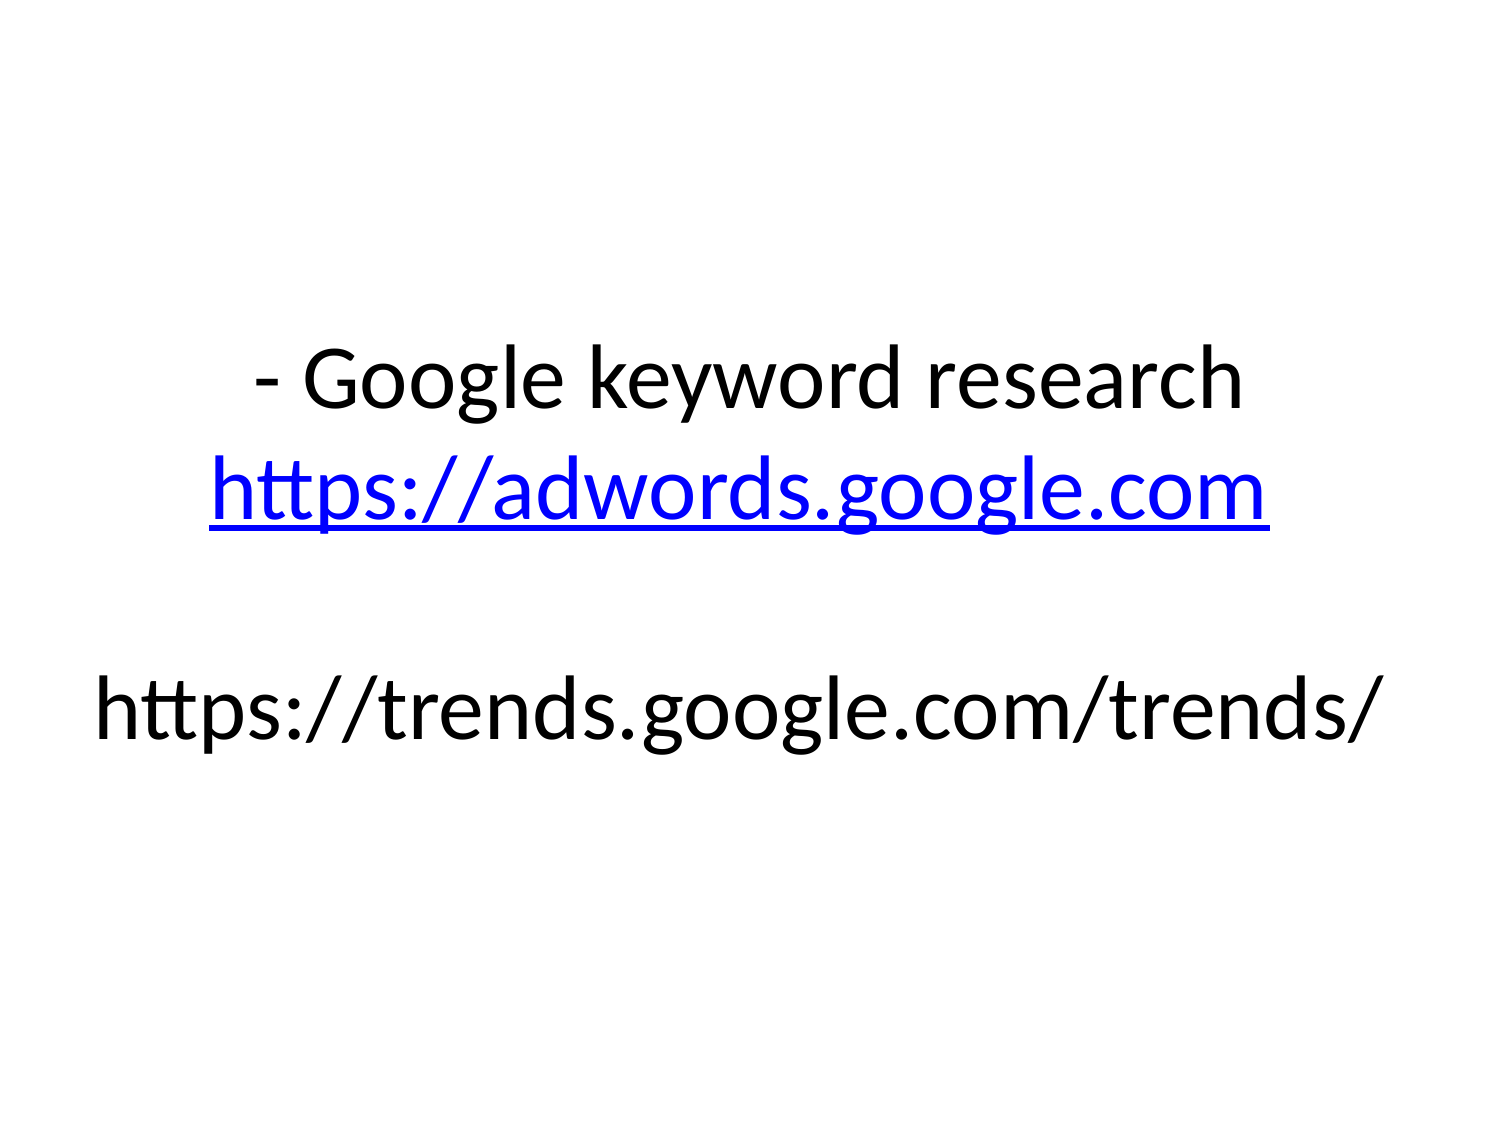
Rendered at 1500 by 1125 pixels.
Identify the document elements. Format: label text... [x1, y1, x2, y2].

title - Google keyword research https://adwords.google.com https://trends.google.com/trends/ [75, 45, 1425, 1030]
